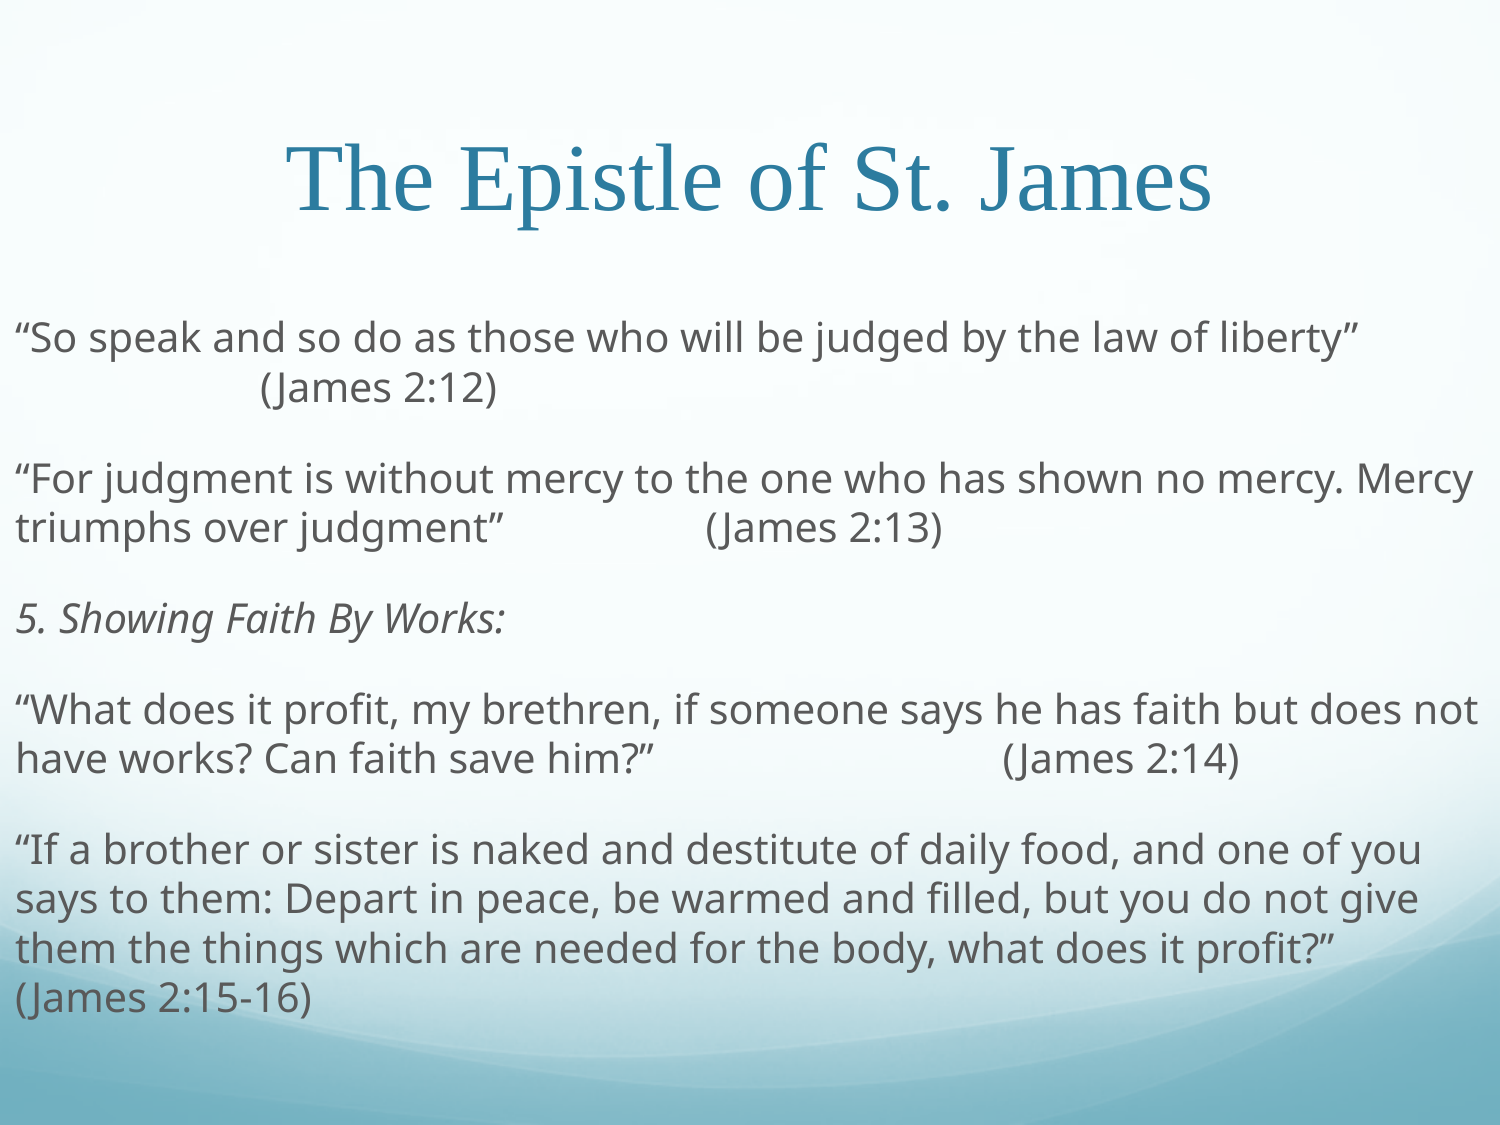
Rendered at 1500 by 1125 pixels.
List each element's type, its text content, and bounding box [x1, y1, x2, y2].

list “So speak and so do as those who will be judged by the law of liberty” (James 2:12) “For judgment is without mercy to the one who has shown no mercy. Mercy triumphs over judgment” (James 2:13) 5. Showing Faith By Works: “What does it profit, my brethren, if someone says he has faith but does not have works? Can faith save him?” (James 2:14) “If a brother or sister is naked and destitute of daily food, and one of you says to them: Depart in peace, be warmed and filled, but you do not give them the things which are needed for the body, what does it profit?” (James 2:15-16) [0, 304, 1500, 1125]
title The Epistle of St. James [90, 17, 1410, 238]
